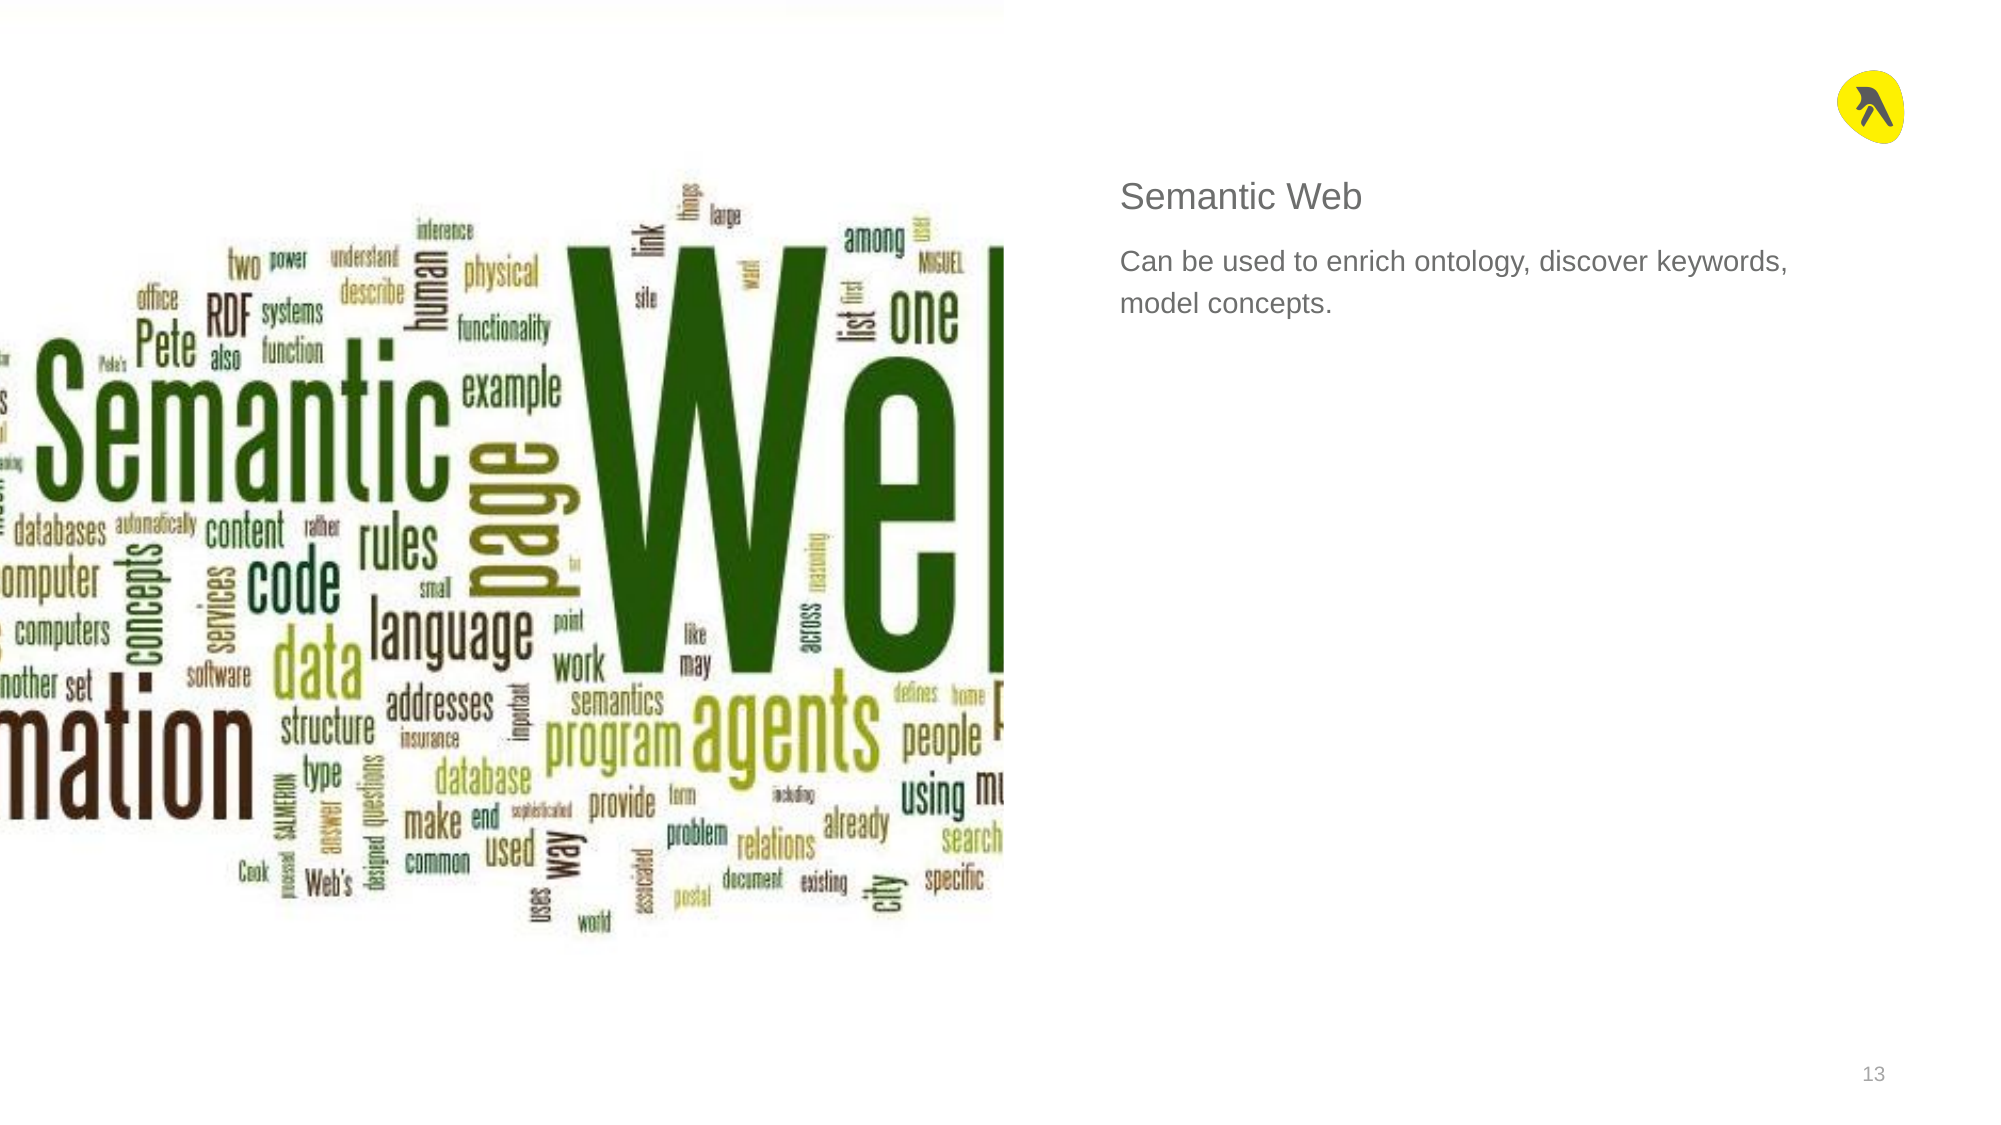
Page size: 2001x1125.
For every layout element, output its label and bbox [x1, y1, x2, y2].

picture [0, 0, 1004, 1125]
text_box [1105, 155, 1879, 325]
